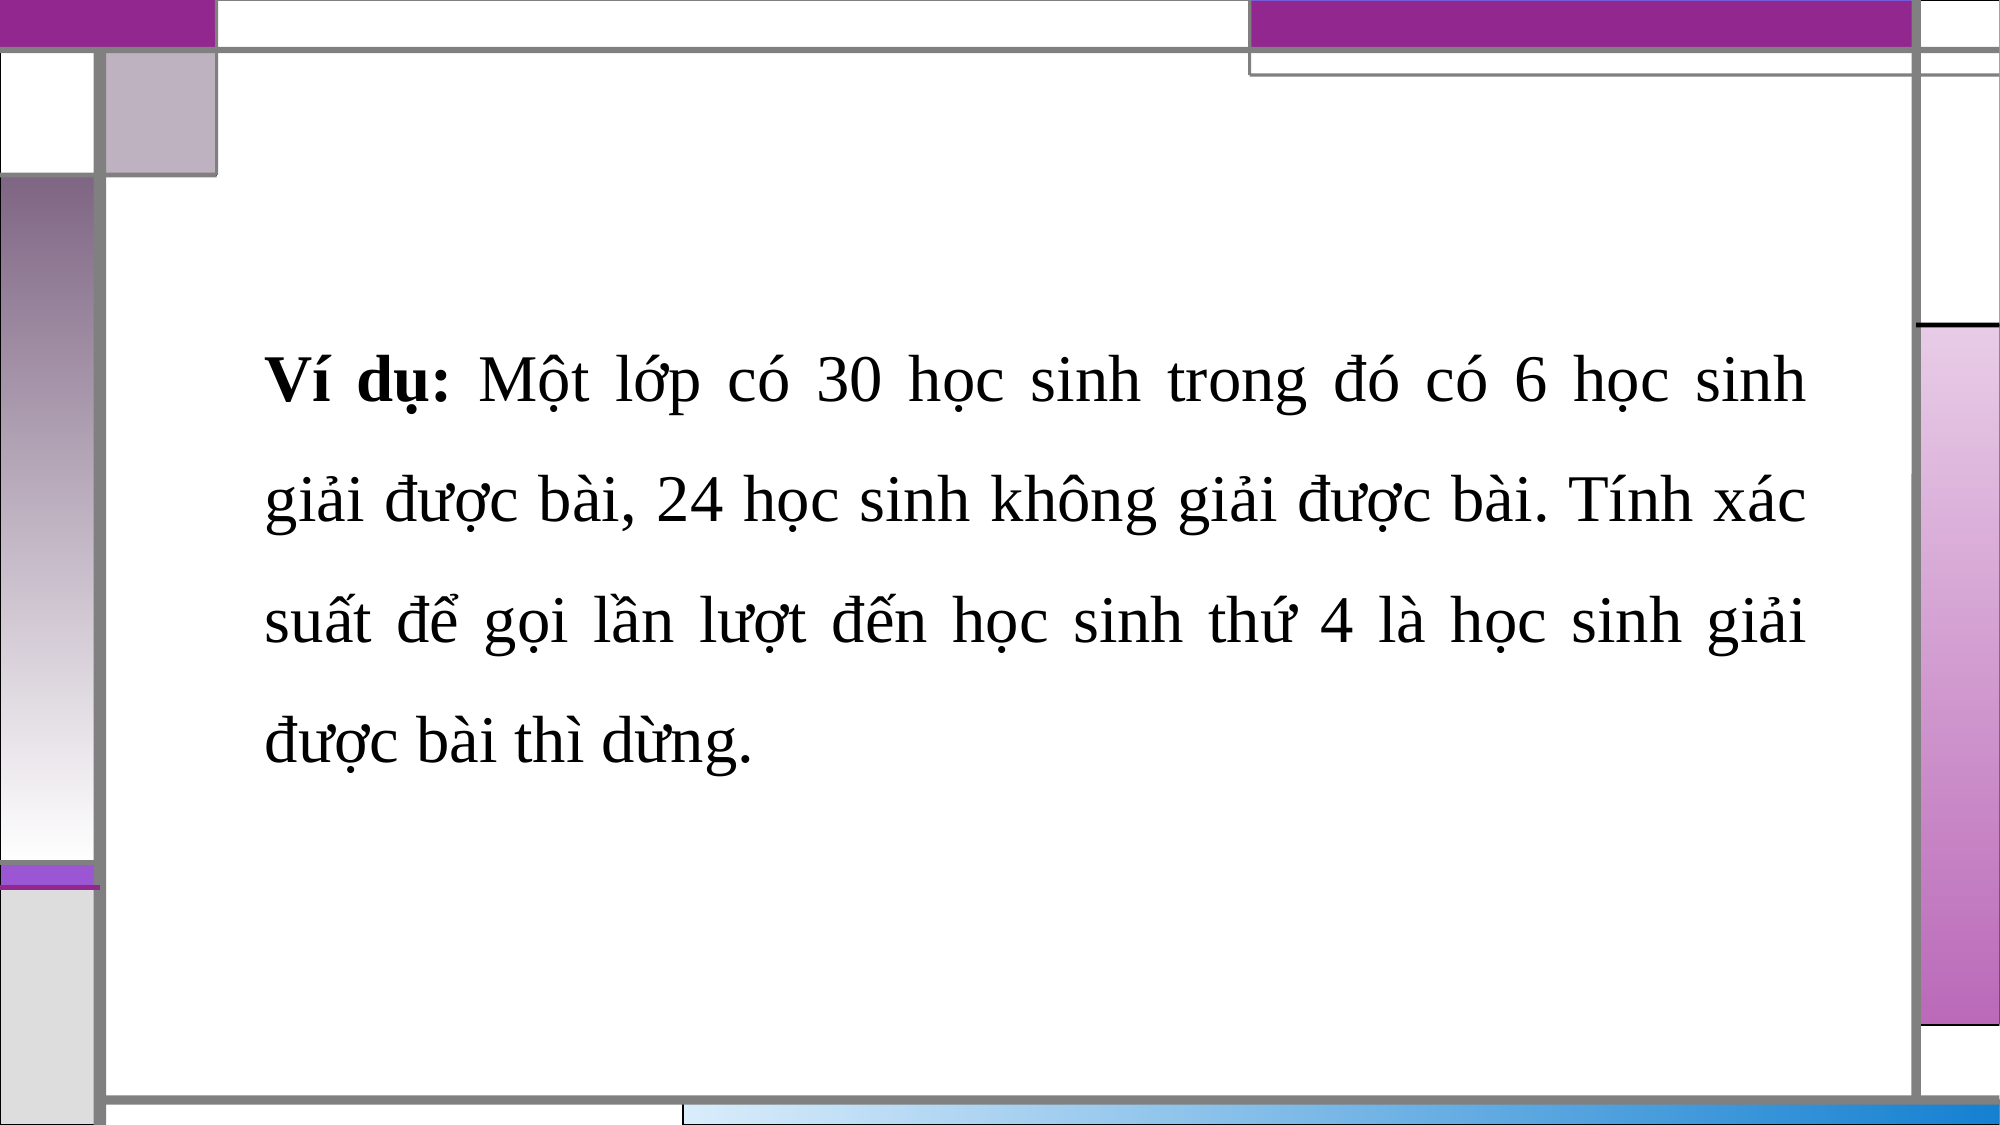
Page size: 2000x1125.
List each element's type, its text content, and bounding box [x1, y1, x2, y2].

list Ví dụ: Một lớp có 30 học sinh trong đó có 6 học sinh giải được bài, 24 học sinh không giải được bài. Tính xác suất để gọi lần lượt đến học sinh thứ 4 là học sinh giải được bài thì dừng. [249, 287, 1825, 950]
